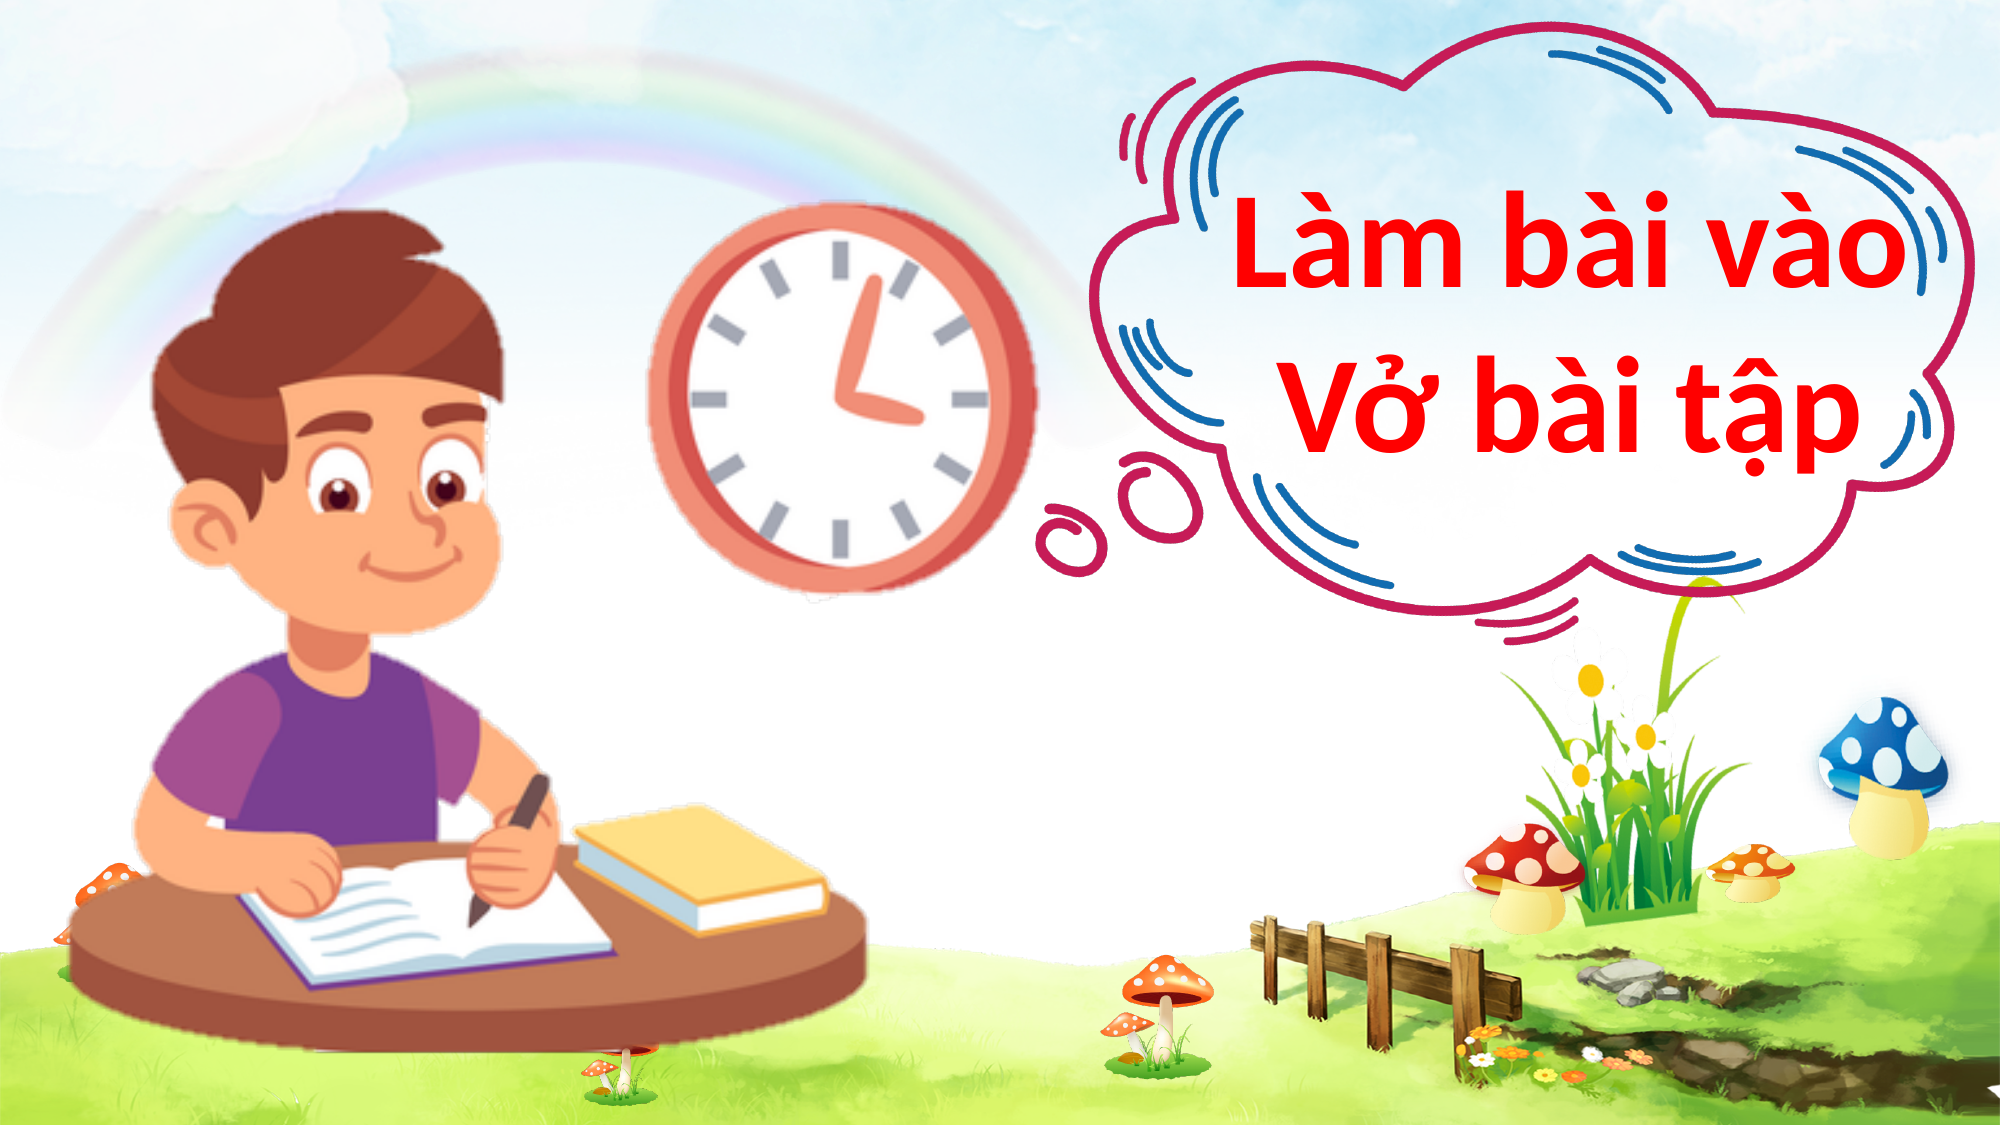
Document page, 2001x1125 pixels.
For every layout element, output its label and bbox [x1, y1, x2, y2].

picture [0, 0, 2000, 1125]
text_box [1066, 17, 1963, 643]
